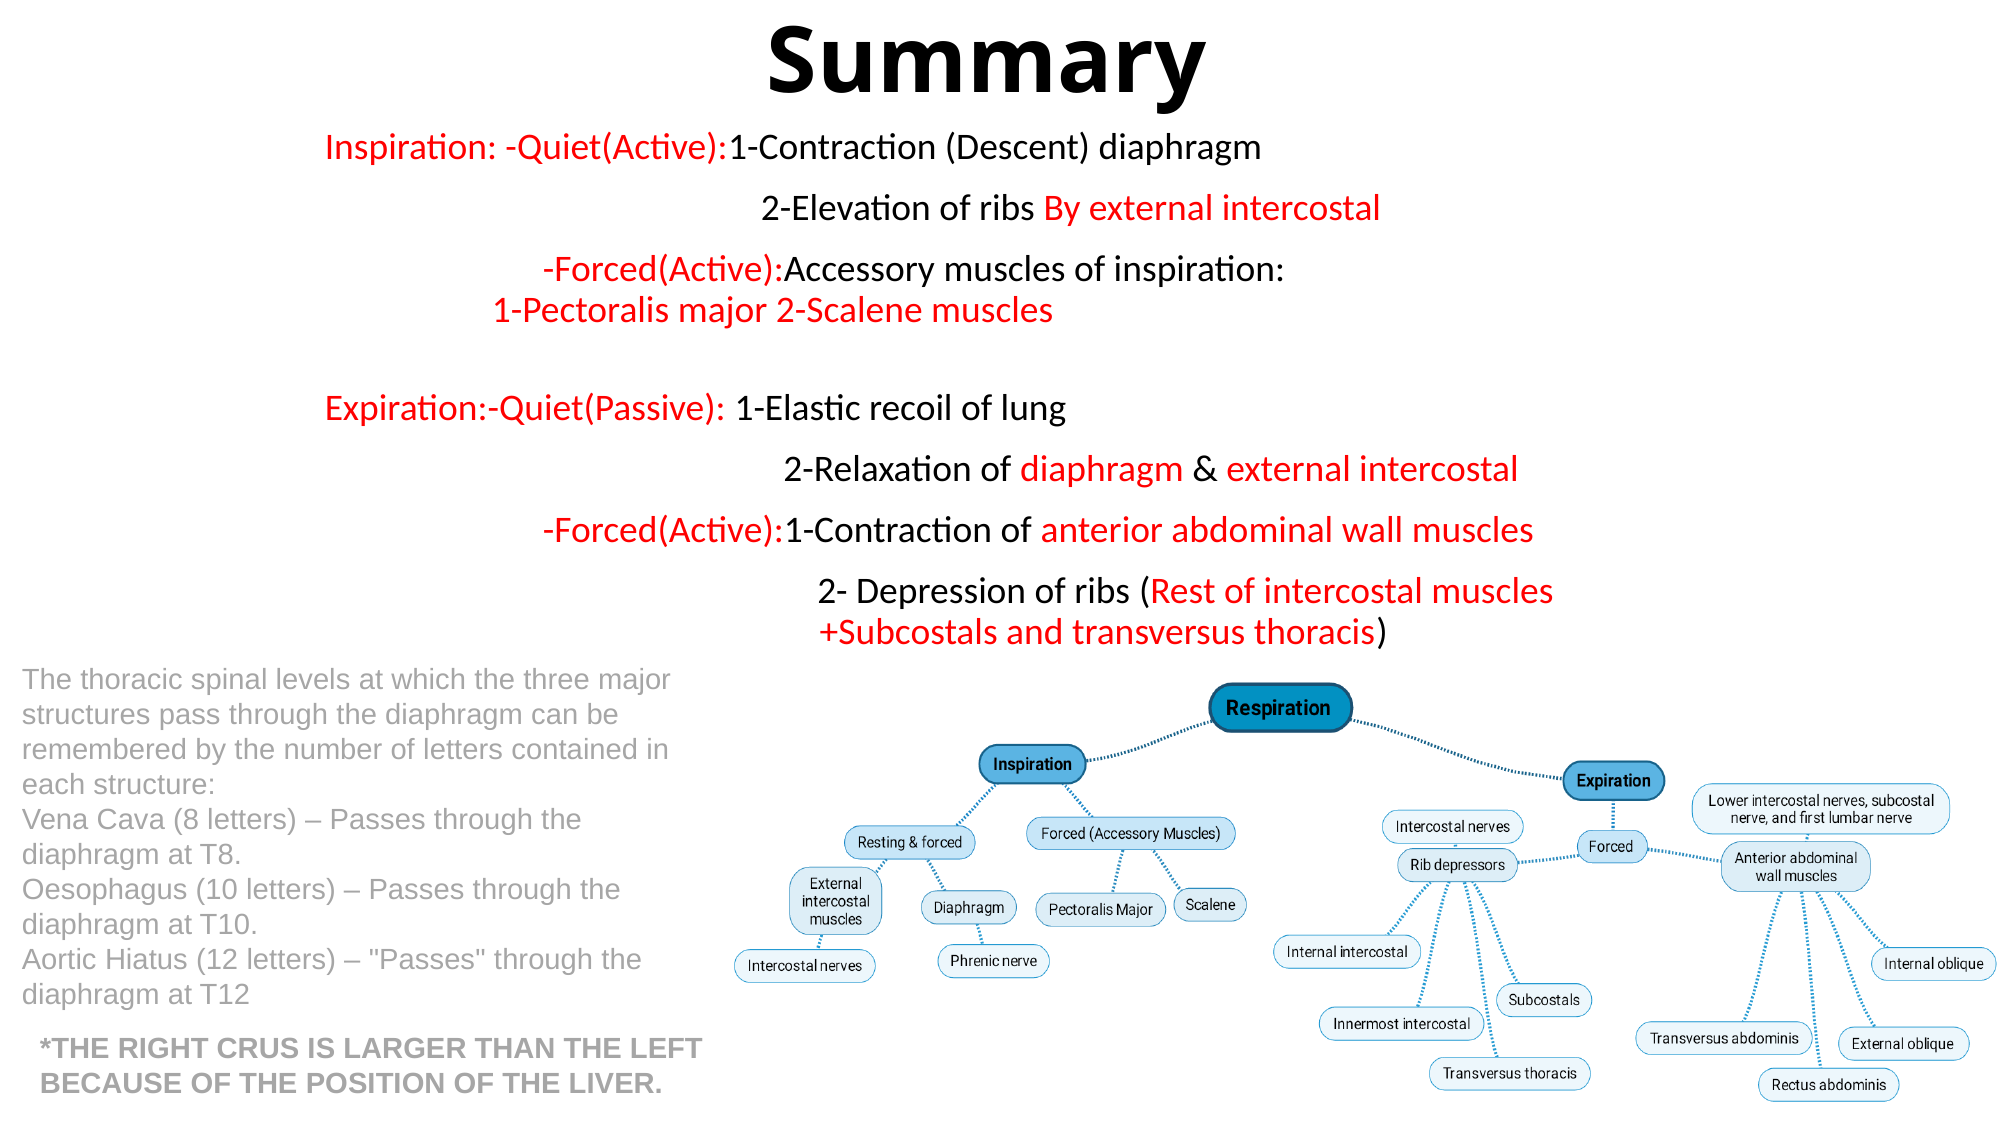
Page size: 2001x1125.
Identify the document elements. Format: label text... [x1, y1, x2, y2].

text_box Summary [673, 0, 1301, 118]
text_box The thoracic spinal levels at which the three major structures pass through the diaphragm can be remembered by the number of letters contained in each structure: Vena Cava (8 letters) – Passes through the diaphragm at T8. Oesophagus (10 letters) – Passes through the diaphragm at T10. Aortic Hiatus (12 letters) – "Passes" through the diaphragm at T12 [7, 652, 735, 1018]
list Inspiration: -Quiet(Active):1-Contraction (Descent) diaphragm 2-Elevation of ribs By external intercostal -Forced(Active):Accessory muscles of inspiration: 1-Pectoralis major 2-Scalene muscles Expiration:-Quiet(Passive): 1-Elastic recoil of lung 2-Relaxation of diaphragm & external intercostal -Forced(Active):1-Contraction of anterior abdominal wall muscles 2- Depression of ribs (Rest of intercostal muscles +Subcostals and transversus thoracis) [309, 119, 2000, 670]
text_box *THE RIGHT CRUS IS LARGER THAN THE LEFT BECAUSE OF THE POSITION OF THE LIVER. [25, 1021, 715, 1107]
picture [715, 670, 2000, 1108]
